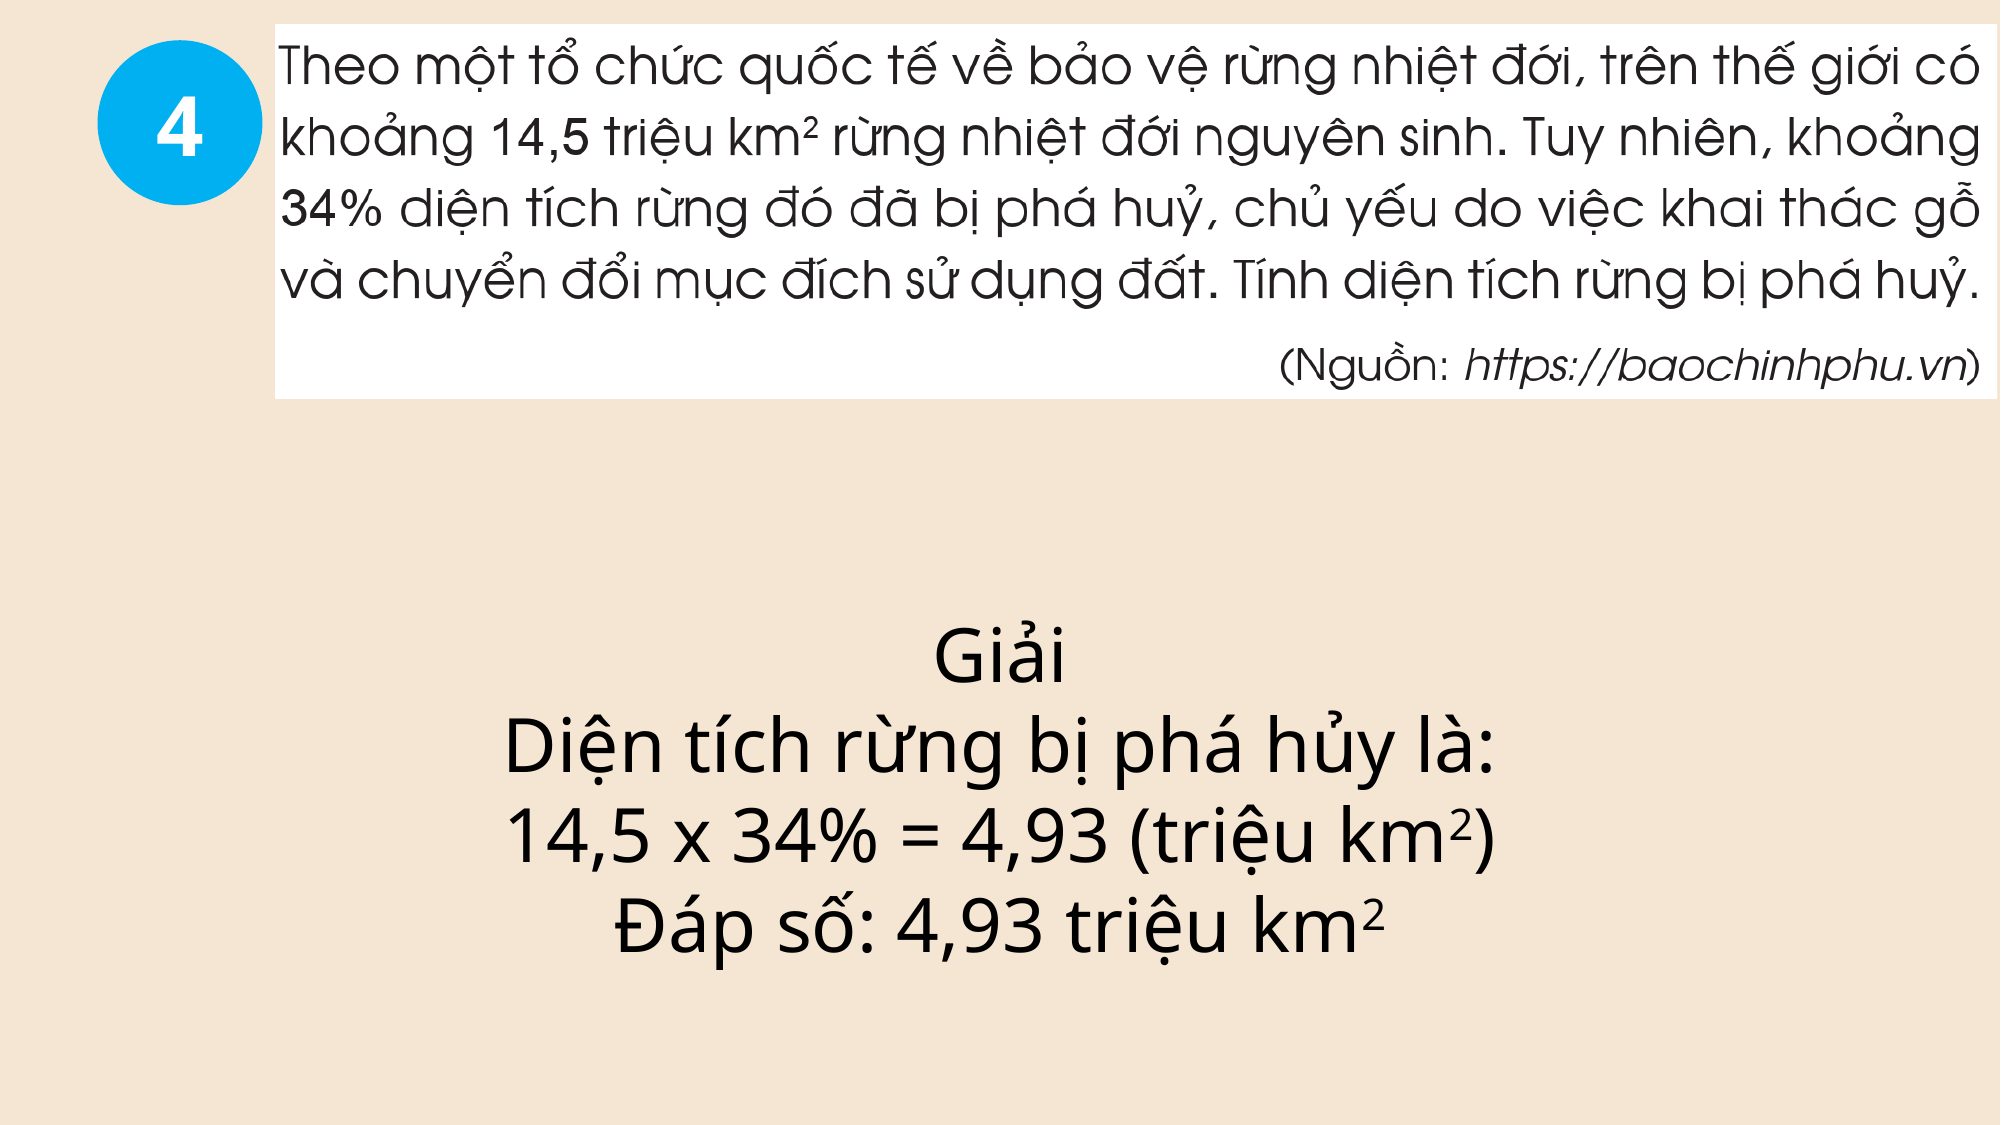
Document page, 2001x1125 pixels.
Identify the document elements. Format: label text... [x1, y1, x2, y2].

text_box 4 [106, 48, 254, 197]
picture [274, 24, 1998, 399]
text_box Giải Diện tích rừng bị phá hủy là: 14,5 x 34% = 4,93 (triệu km2) Đáp số: 4,93 triệu km2 [317, 600, 1682, 976]
